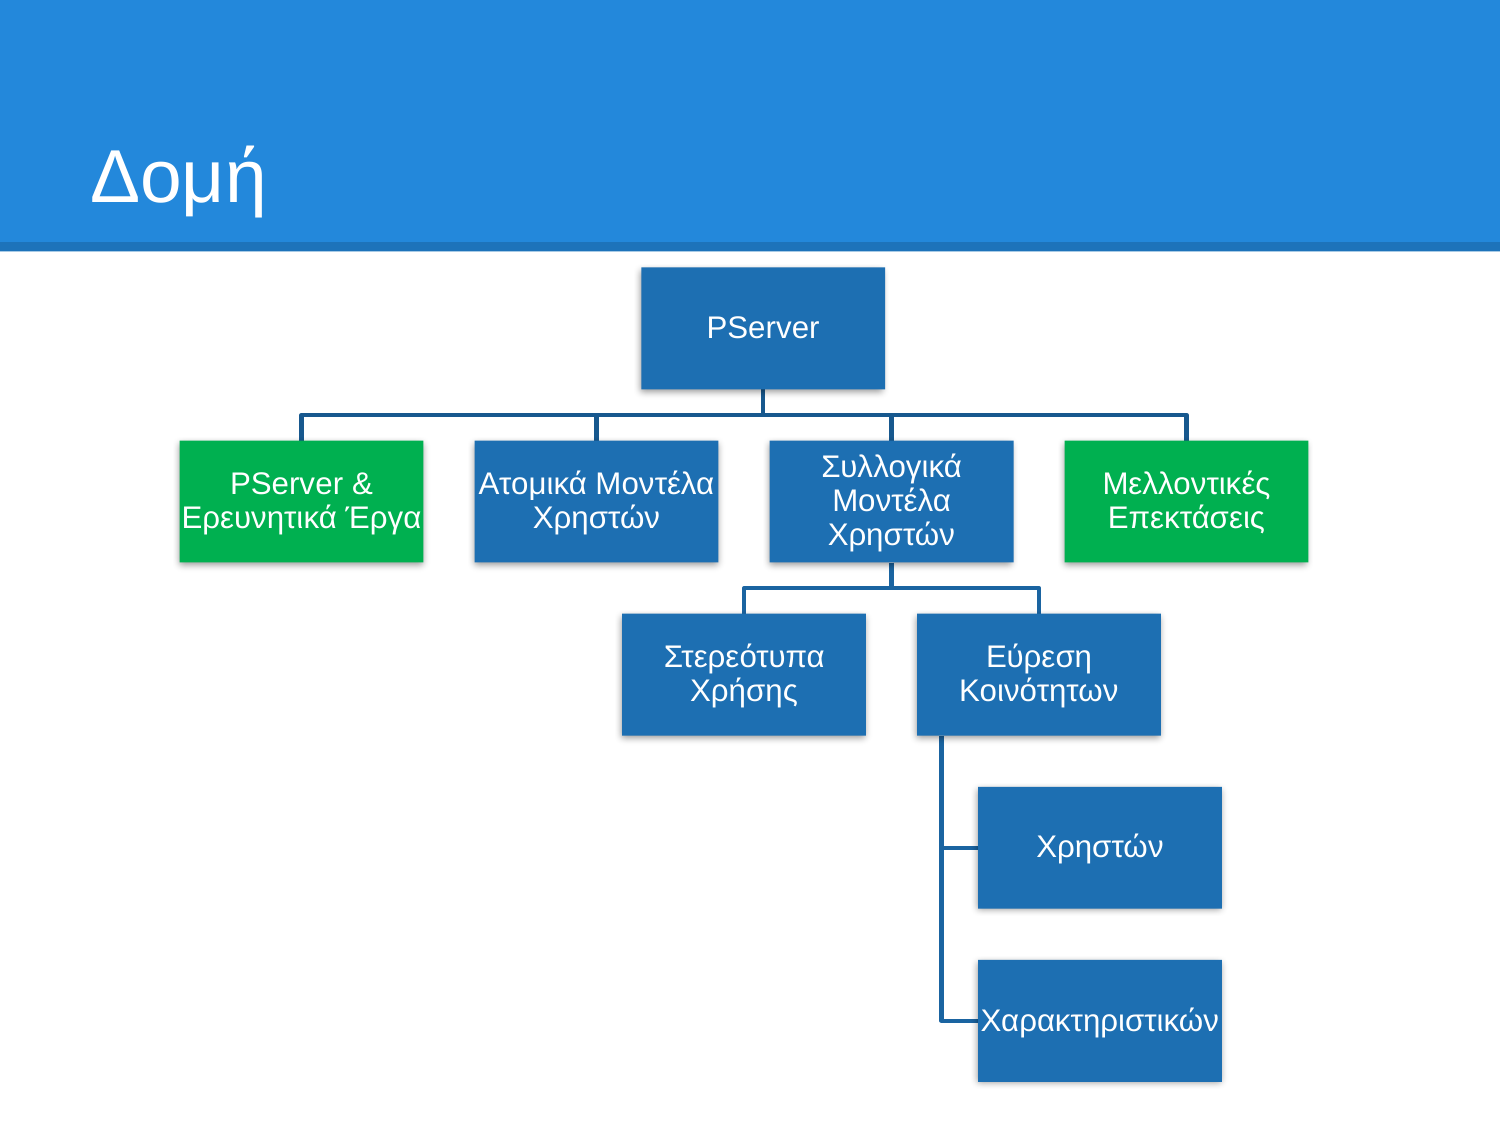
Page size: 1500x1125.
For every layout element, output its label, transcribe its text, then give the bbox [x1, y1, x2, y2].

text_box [29, 266, 1459, 1083]
title Δομή [75, 45, 1425, 233]
